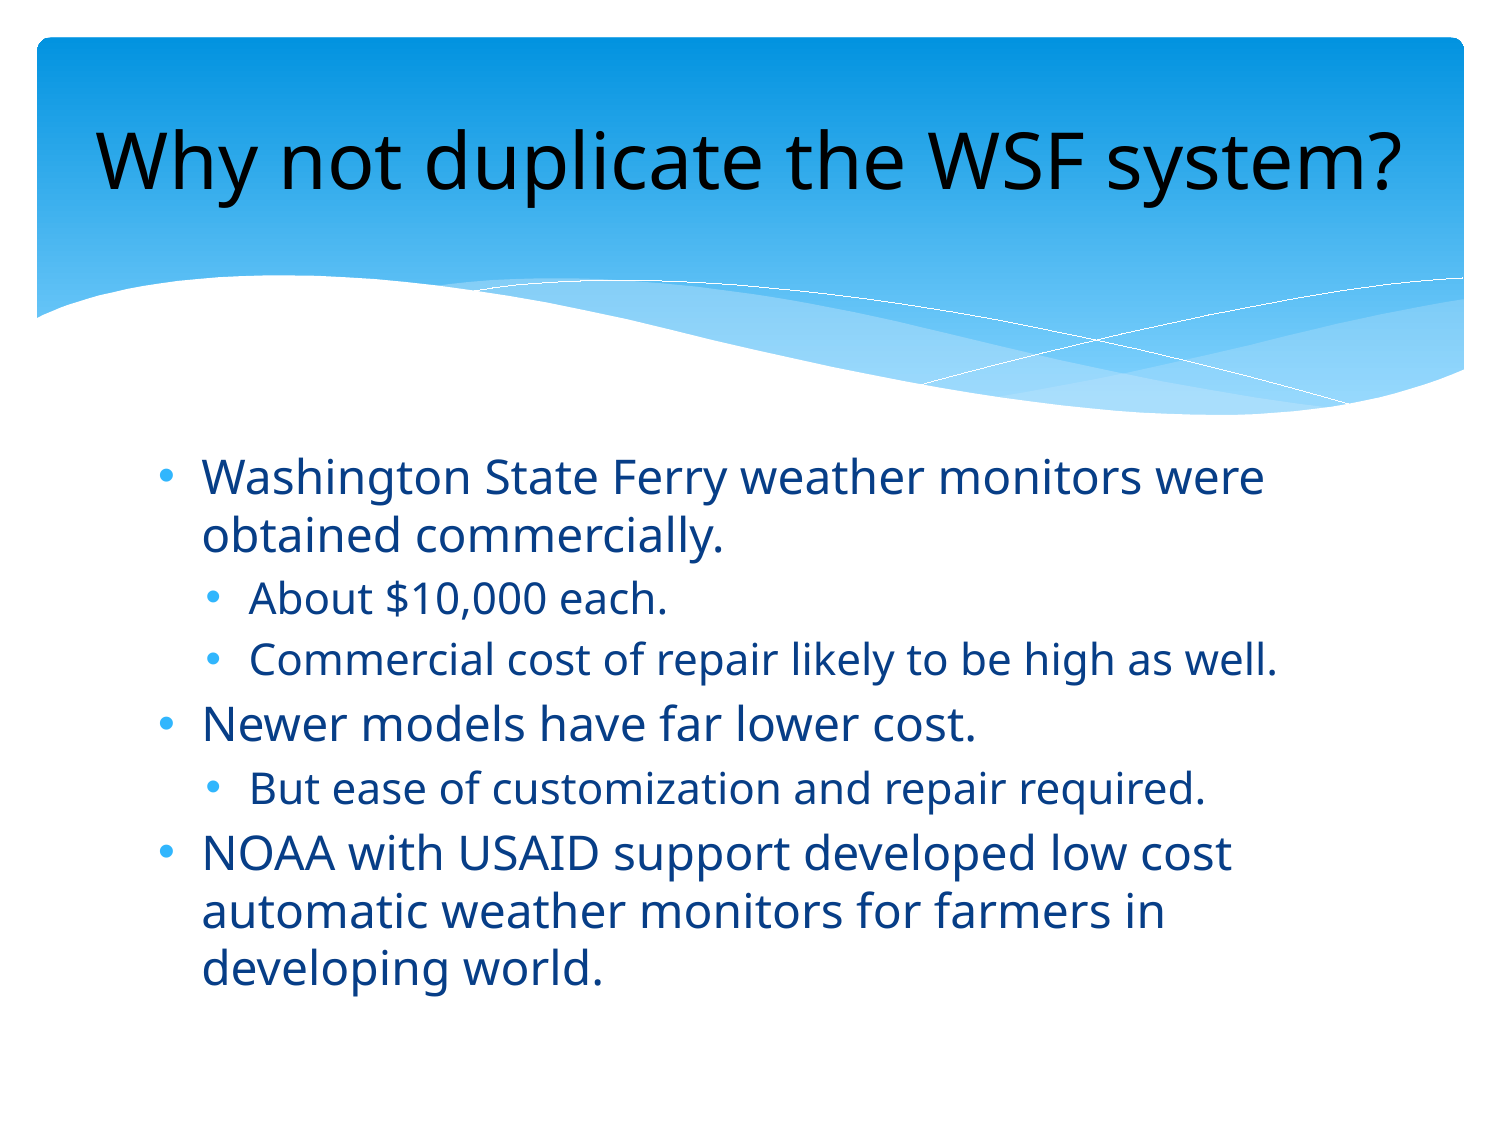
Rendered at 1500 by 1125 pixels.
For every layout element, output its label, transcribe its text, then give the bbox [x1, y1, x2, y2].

title Why not duplicate the WSF system? [75, 55, 1425, 261]
list Washington State Ferry weather monitors were obtained commercially. About $10,000 each. Commercial cost of repair likely to be high as well. Newer models have far lower cost. But ease of customization and repair required. NOAA with USAID support developed low cost automatic weather monitors for farmers in developing world. [143, 438, 1359, 1005]
